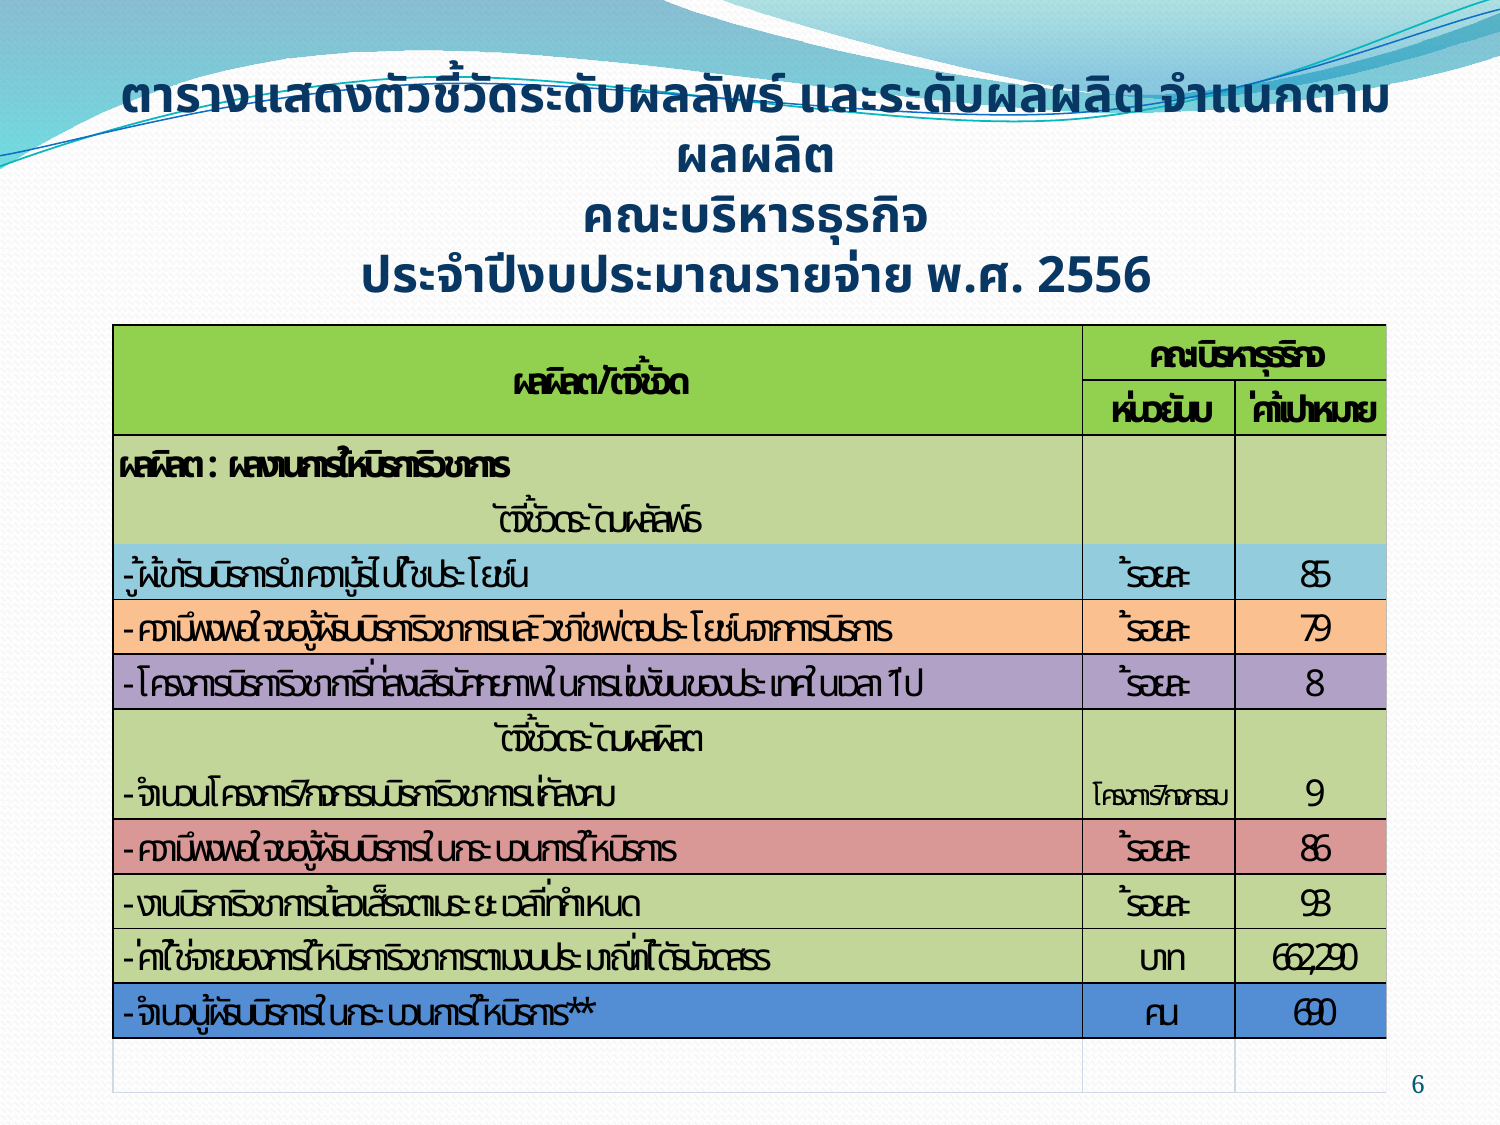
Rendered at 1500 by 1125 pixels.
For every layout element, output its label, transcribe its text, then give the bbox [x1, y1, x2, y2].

title ตารางแสดงตัวชี้วัดระดับผลลัพธ์ และระดับผลผลิต จำแนกตามผลผลิต คณะบริหารธุรกิจ ประจำปีงบประมาณรายจ่าย พ.ศ. 2556 [75, 198, 1438, 303]
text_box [111, 324, 1389, 1095]
slide_number 6 [1390, 1042, 1425, 1103]
